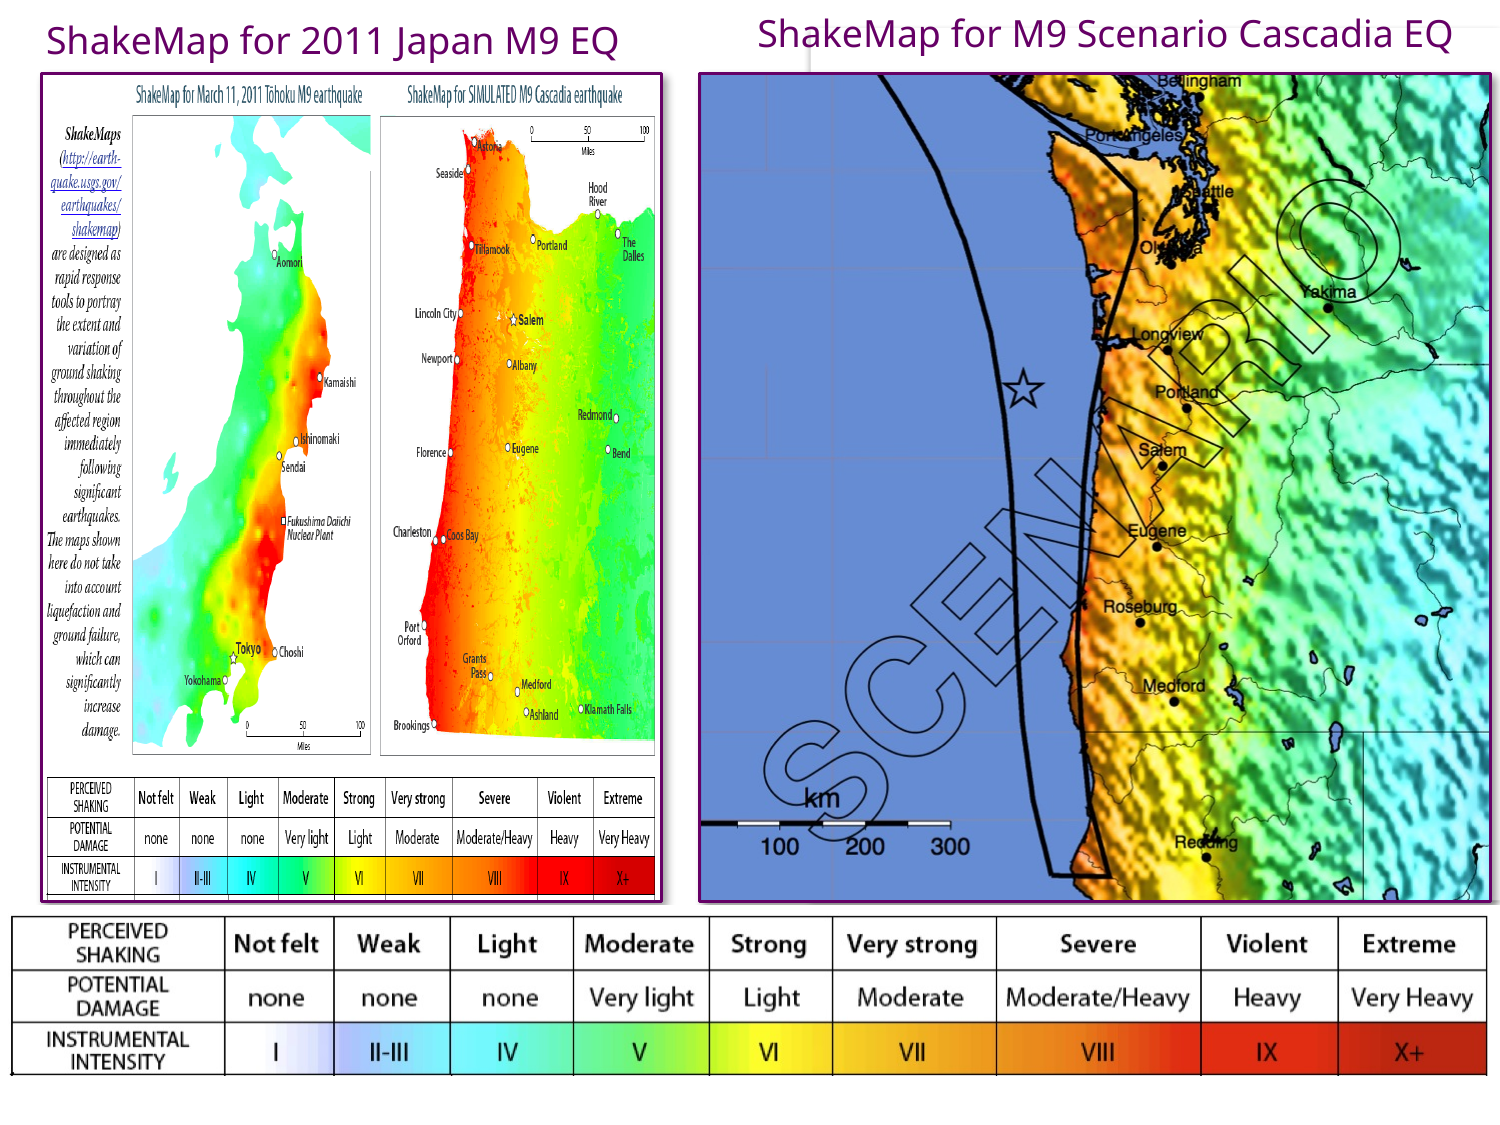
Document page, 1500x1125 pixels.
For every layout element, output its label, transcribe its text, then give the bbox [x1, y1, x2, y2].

picture [42, 75, 660, 901]
picture [0, 905, 1500, 1076]
text_box [810, 27, 1500, 74]
picture [701, 75, 1490, 901]
text_box ShakeMap for 2011 Japan M9 EQ [31, 10, 636, 70]
text_box ShakeMap for M9 Scenario Cascadia EQ [742, 2, 1470, 63]
